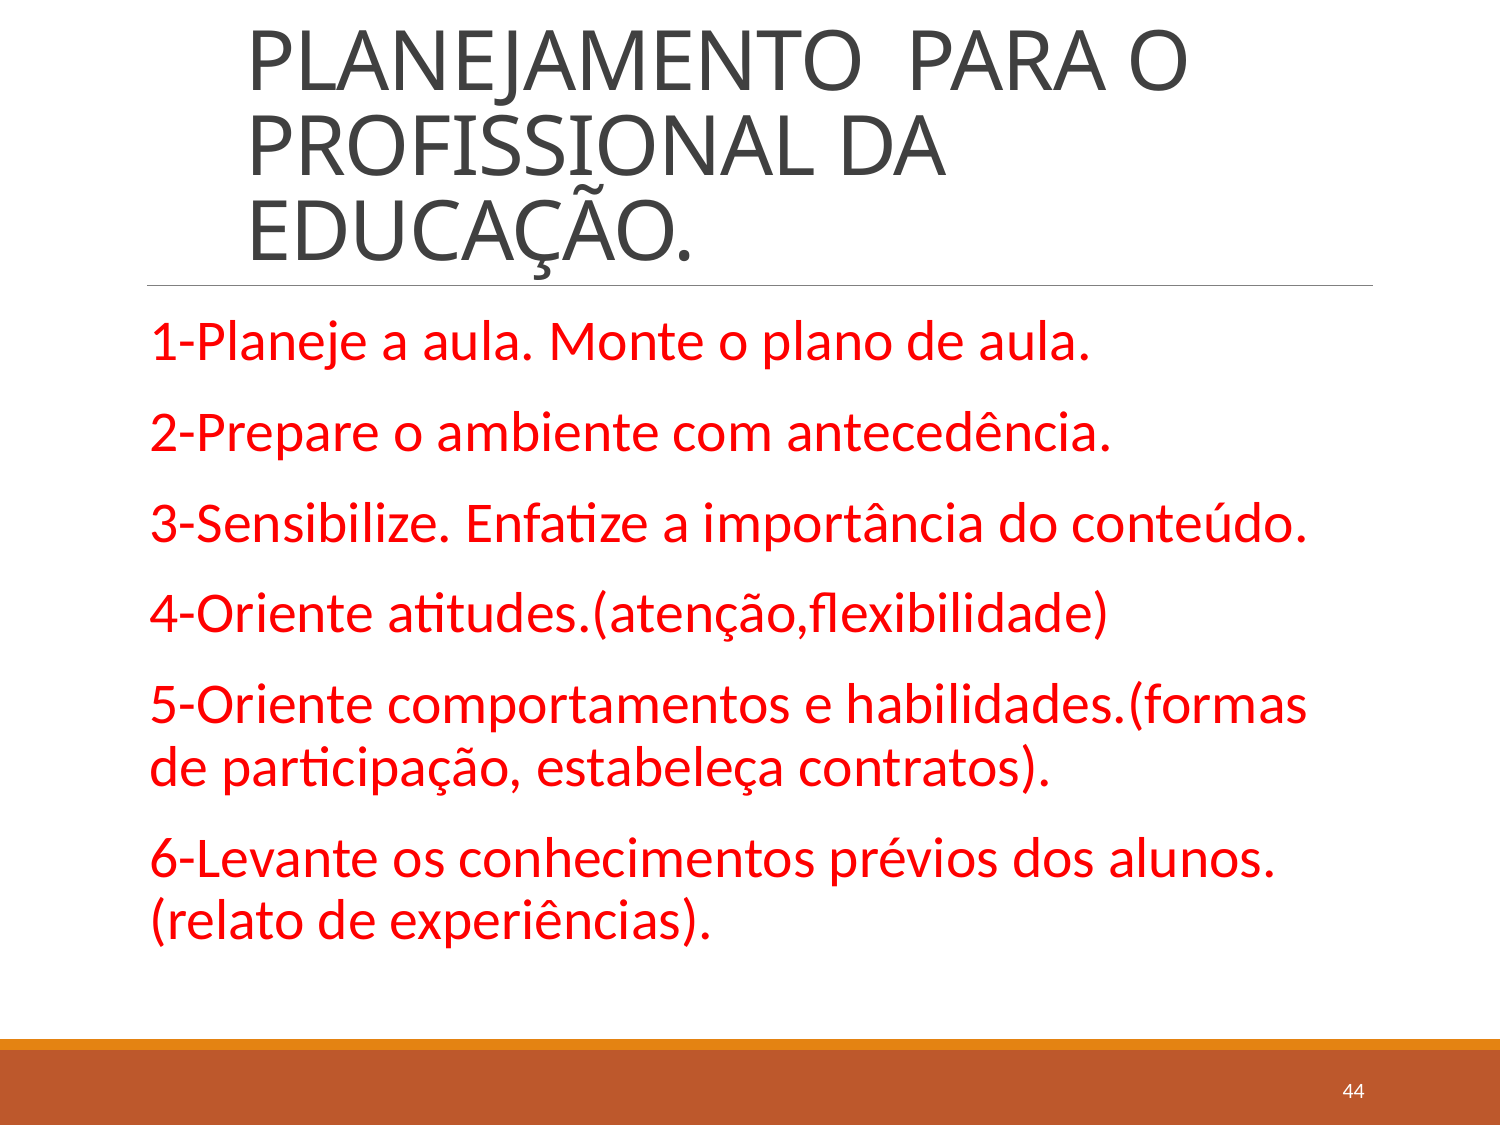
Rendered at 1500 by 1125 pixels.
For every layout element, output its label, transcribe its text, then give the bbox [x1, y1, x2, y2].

slide_number 44 [1218, 1059, 1380, 1120]
list 1-Planeje a aula. Monte o plano de aula. 2-Prepare o ambiente com antecedência. 3-Sensibilize. Enfatize a importância do conteúdo. 4-Oriente atitudes.(atenção,flexibilidade) 5-Oriente comportamentos e habilidades.(formas de participação, estabeleça contratos). 6-Levante os conhecimentos prévios dos alunos. (relato de experiências). [135, 302, 1373, 963]
title PLANEJAMENTO PARA O PROFISSIONAL DA EDUCAÇÃO. [230, 47, 1373, 285]
